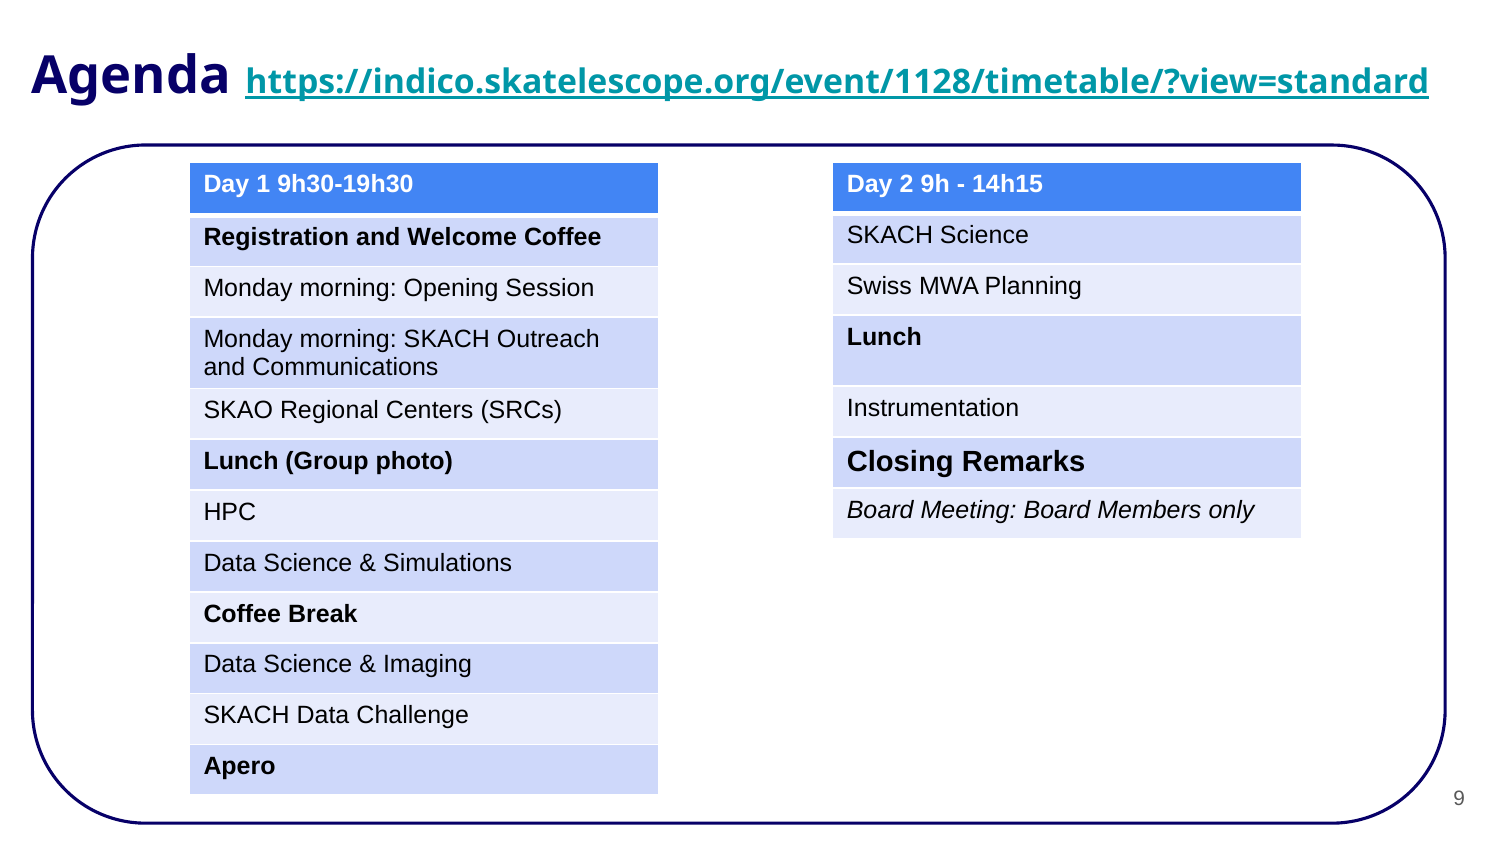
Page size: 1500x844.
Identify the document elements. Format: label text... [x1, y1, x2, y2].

table_cell SKACH Science [833, 216, 1301, 263]
table_cell Data Science & Simulations [190, 542, 658, 591]
table_cell Closing Remarks [833, 438, 1301, 487]
slide_number 9 [1389, 764, 1480, 830]
table_cell Lunch [833, 316, 1301, 385]
table_cell Coffee Break [190, 593, 658, 642]
table_cell Data Science & Imaging [190, 644, 658, 693]
table_cell HPC [190, 491, 658, 540]
title Agenda https://indico.skatelescope.org/event/1128/timetable/?view=standard [16, 26, 1446, 121]
table_cell Monday morning: SKACH Outreach and Communications [190, 318, 658, 388]
table_header Day 1 9h30-19h30 [190, 163, 658, 213]
table_cell Apero [190, 745, 658, 794]
table_cell Monday morning: Opening Session [190, 267, 658, 316]
text_box [32, 144, 1446, 824]
table_cell SKAO Regional Centers (SRCs) [190, 389, 658, 438]
table_cell Board Meeting: Board Members only [833, 489, 1301, 538]
table_header Day 2 9h - 14h15 [833, 163, 1301, 211]
table_cell Instrumentation [833, 387, 1301, 436]
table_cell SKACH Data Challenge [190, 694, 658, 744]
table_cell Swiss MWA Planning [833, 265, 1301, 314]
table_cell Lunch (Group photo) [190, 440, 658, 489]
table_cell Registration and Welcome Coffee [190, 218, 658, 266]
